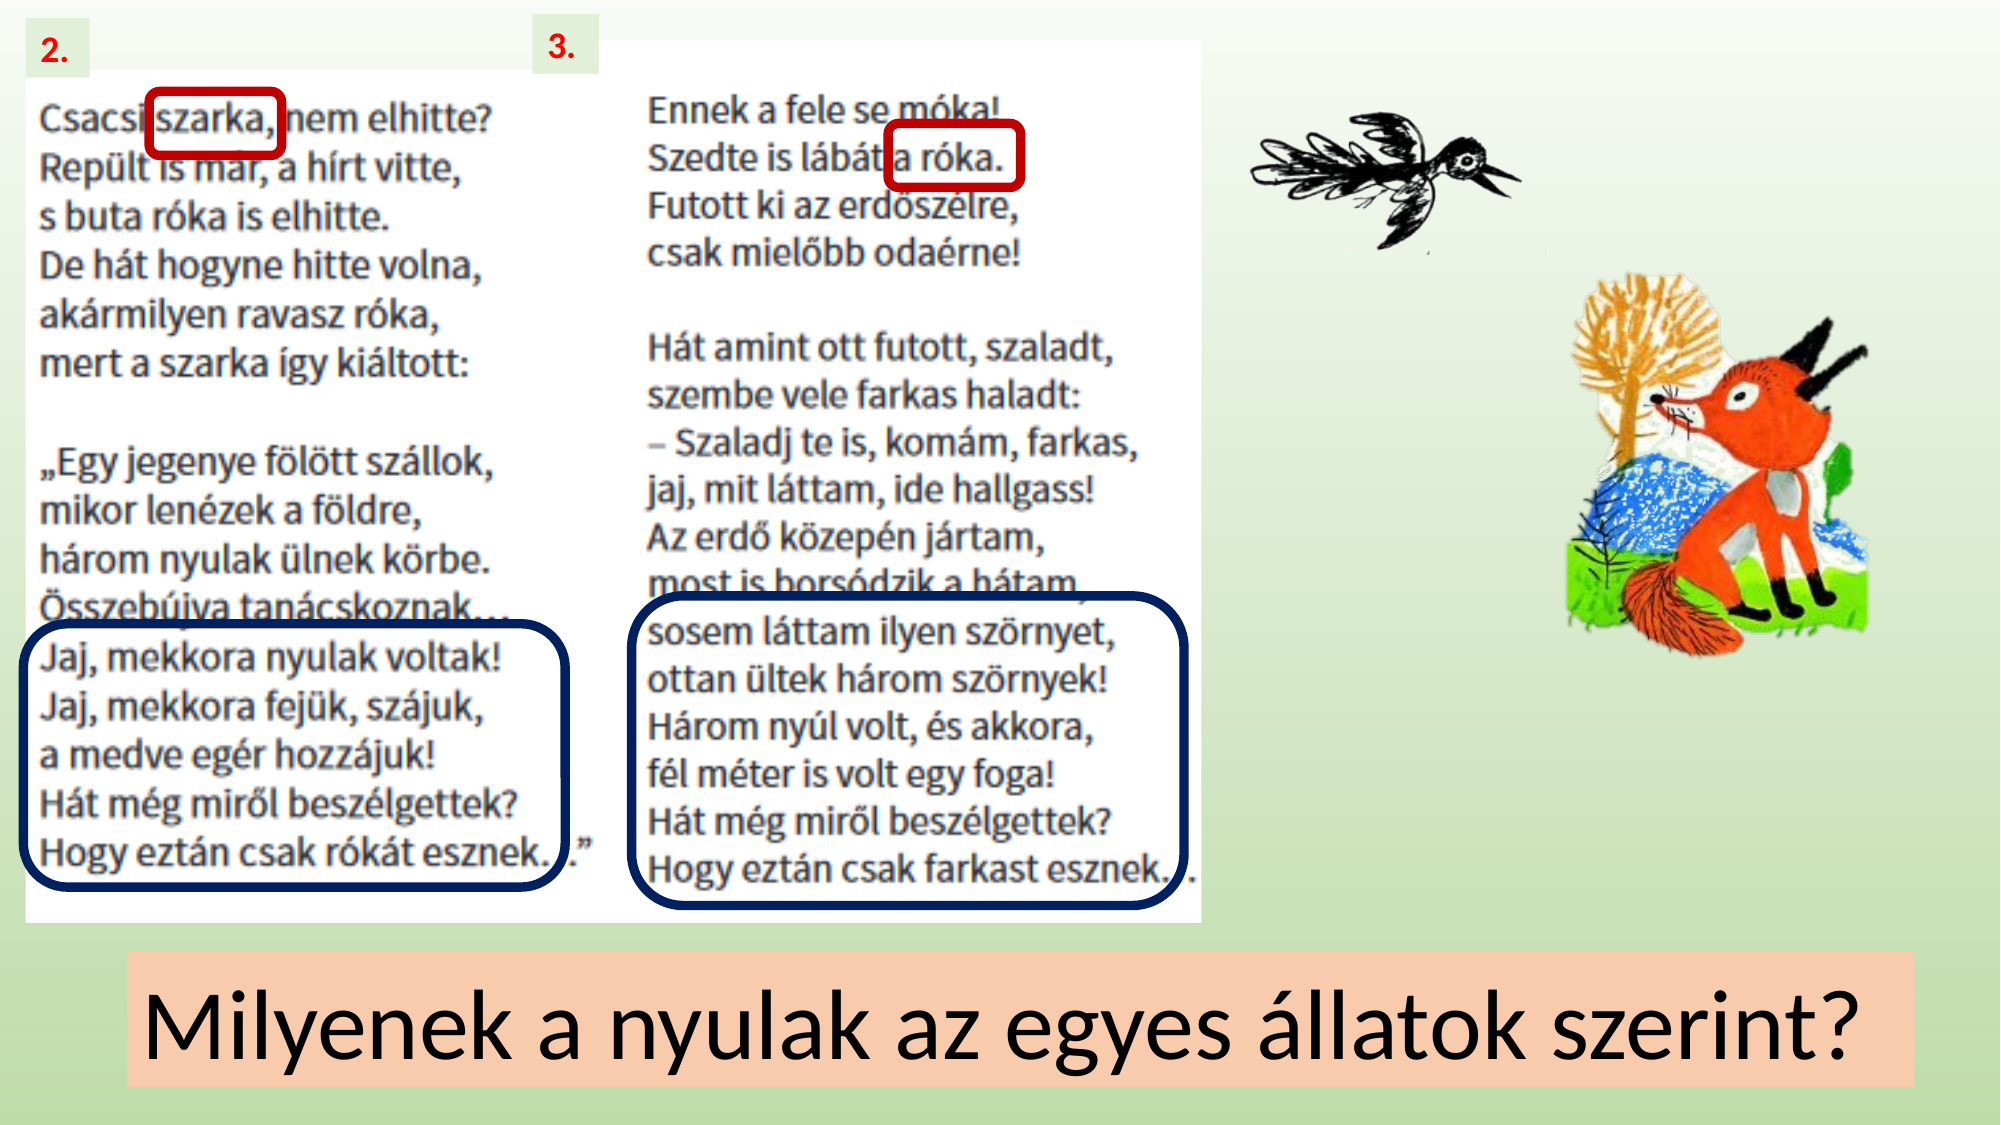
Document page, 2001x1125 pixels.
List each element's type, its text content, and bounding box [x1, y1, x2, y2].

text_box Milyenek a nyulak az egyes állatok szerint? [127, 952, 1915, 1087]
text_box 2. [25, 17, 90, 70]
picture [25, 40, 1202, 923]
text_box 3. [532, 14, 599, 70]
picture [1551, 253, 1870, 670]
picture [1240, 94, 1546, 255]
